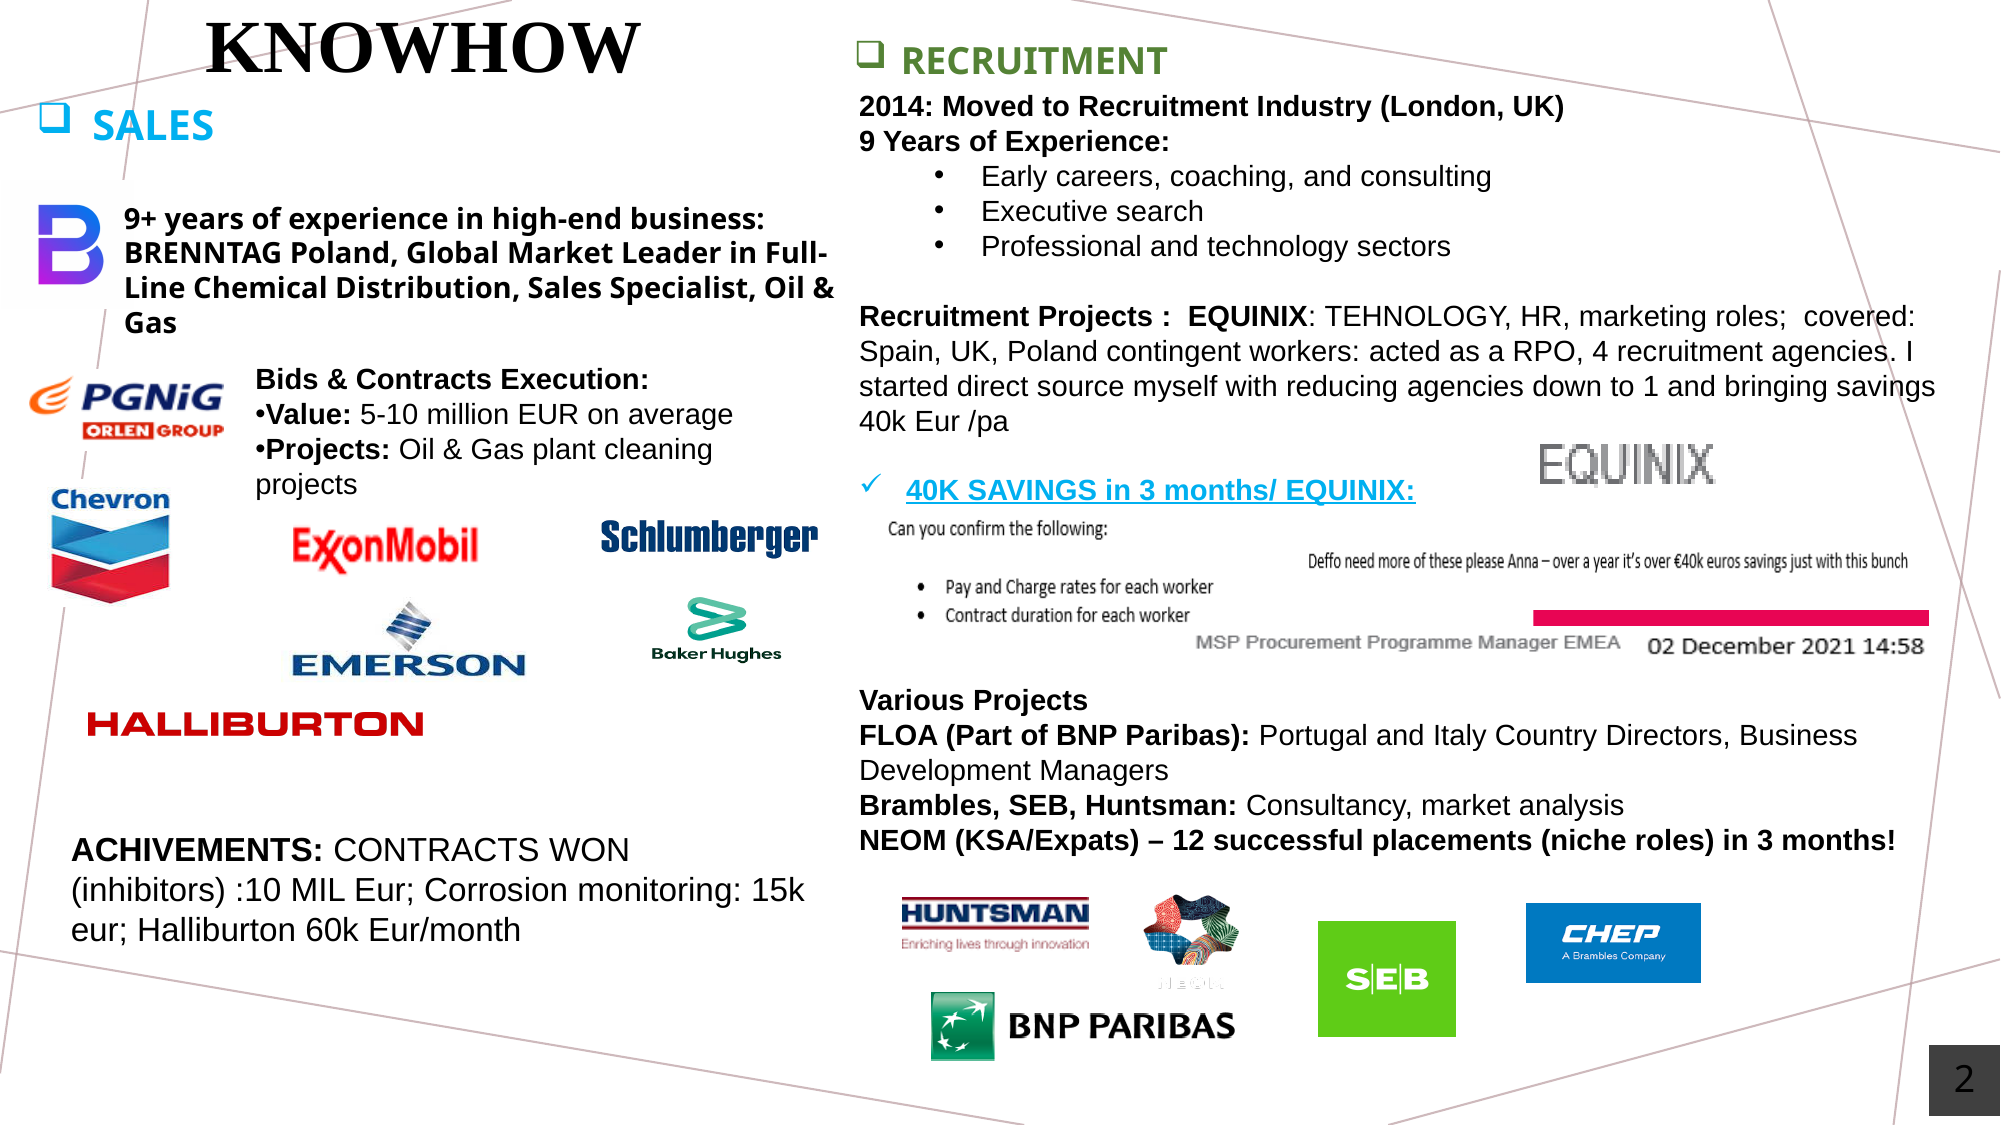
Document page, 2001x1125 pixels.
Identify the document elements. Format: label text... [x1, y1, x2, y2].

text_box 9+ years of experience in high-end business: BRENNTAG Poland, Global Market Leader in Full-Line Chemical Distribution, Sales Specialist, Oil & Gas [108, 192, 844, 348]
picture [46, 478, 175, 608]
picture [1525, 902, 1701, 983]
text_box 2014: Moved to Recruitment Industry (London, UK) 9 Years of Experience: Early careers, coaching, and consulting Executive search Professional and technology sectors Recruitment Projects : EQUINIX: TEHNOLOGY, HR, marketing roles; covered: Spain, UK, Poland contingent workers: acted as a RPO, 4 recruitment agencies. I started direct source myself with reducing agencies down to 1 and bringing savings 40k Eur /pa 40K SAVINGS in 3 months/ EQUINIX: Various Projects FLOA (Part of BNP Paribas): Portugal and Italy Country Directors, Business Development Managers Brambles, SEB, Huntsman: Consultancy, market analysis NEOM (KSA/Expats) – 12 successful placements (niche roles) in 3 months! [844, 79, 1968, 899]
picture [1318, 920, 1456, 1038]
text_box Bids & Contracts Execution: Value: 5-10 million EUR on average Projects: Oil & Gas plant cleaning projects [240, 353, 818, 508]
picture [930, 891, 1243, 1062]
picture [901, 896, 1089, 953]
text_box KNOWHOW [0, 0, 853, 96]
text_box SALES [21, 90, 469, 156]
text_box ACHIVEMENTS: CONTRACTS WON (inhibitors) :10 MIL Eur; Corrosion monitoring: 15k eur; Halliburton 60k Eur/month [55, 820, 828, 1016]
picture [887, 507, 1930, 669]
picture [87, 597, 527, 737]
picture [1297, 426, 1932, 611]
picture [28, 368, 224, 451]
picture [596, 493, 822, 697]
picture [1, 179, 134, 310]
text_box 2 [1929, 1045, 2000, 1116]
text_box RECRUITMENT [838, 29, 1678, 135]
picture [292, 513, 506, 590]
